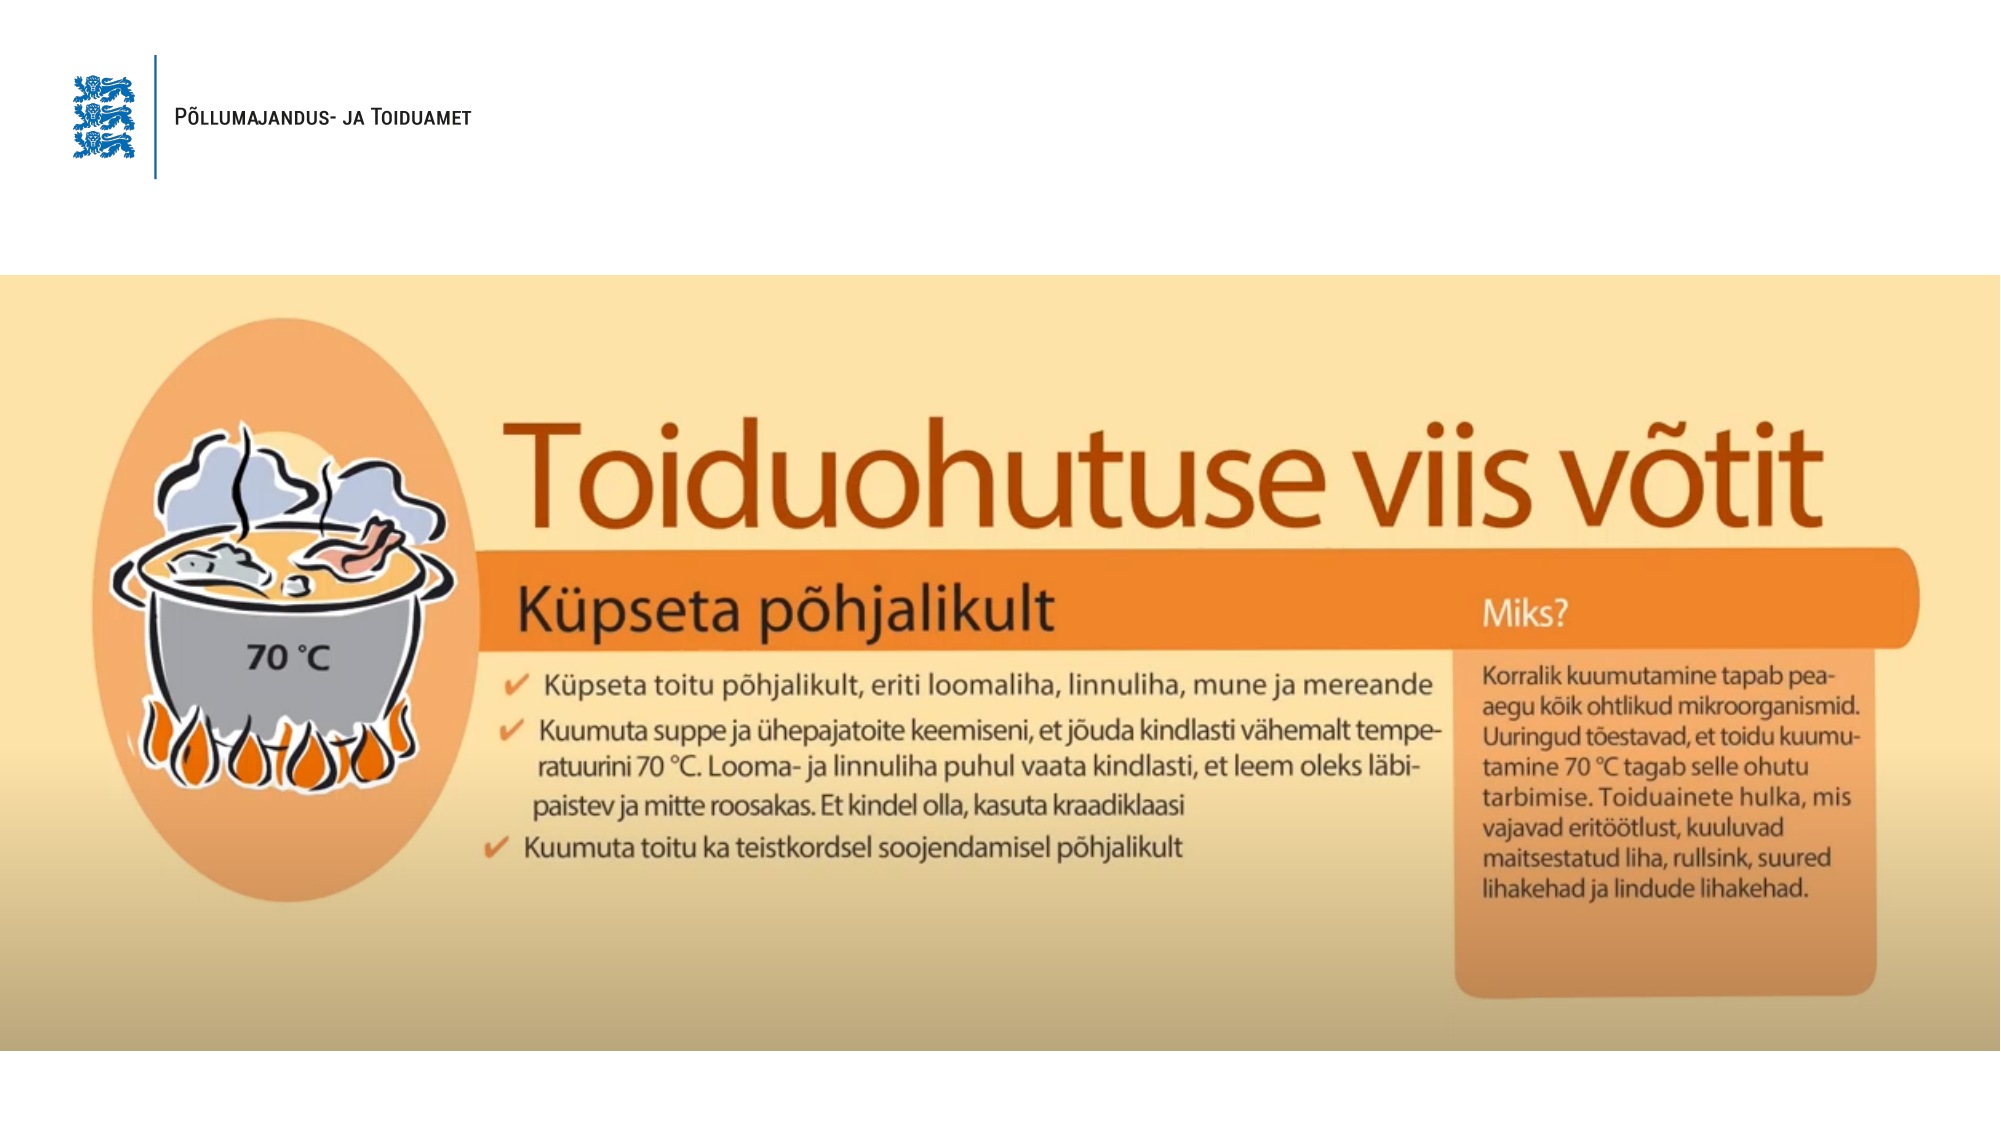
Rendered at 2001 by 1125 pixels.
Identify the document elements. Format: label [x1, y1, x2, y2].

picture [0, 0, 2000, 235]
picture [0, 274, 2000, 1051]
